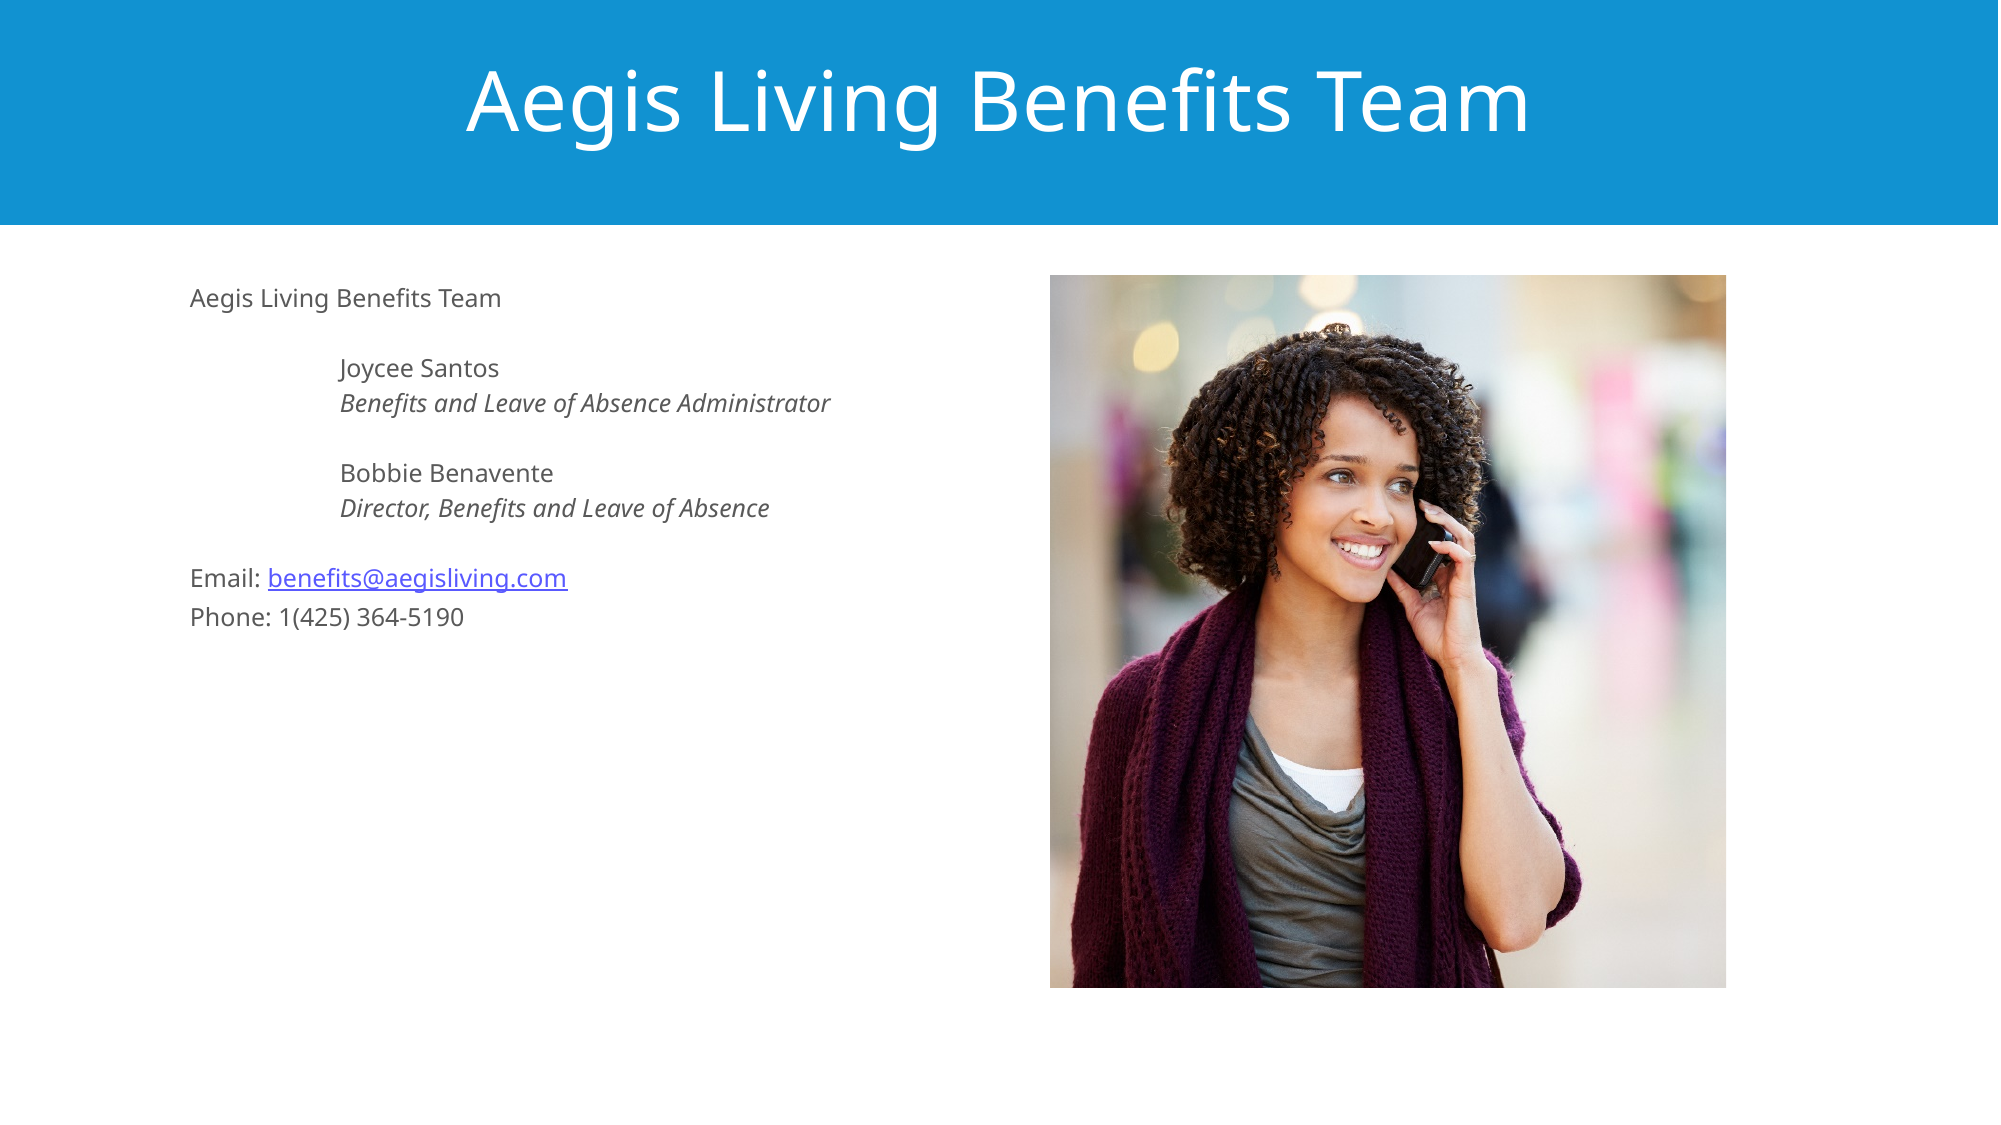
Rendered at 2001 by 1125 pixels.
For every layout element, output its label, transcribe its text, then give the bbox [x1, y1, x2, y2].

picture [1049, 274, 1727, 988]
list Aegis Living Benefits Team [249, 41, 1750, 198]
list Aegis Living Benefits Team Joycee Santos Benefits and Leave of Absence Administrator Bobbie Benavente Director, Benefits and Leave of Absence Email: benefits@aegisliving.com Phone: 1(425) 364-5190 [174, 275, 1005, 975]
